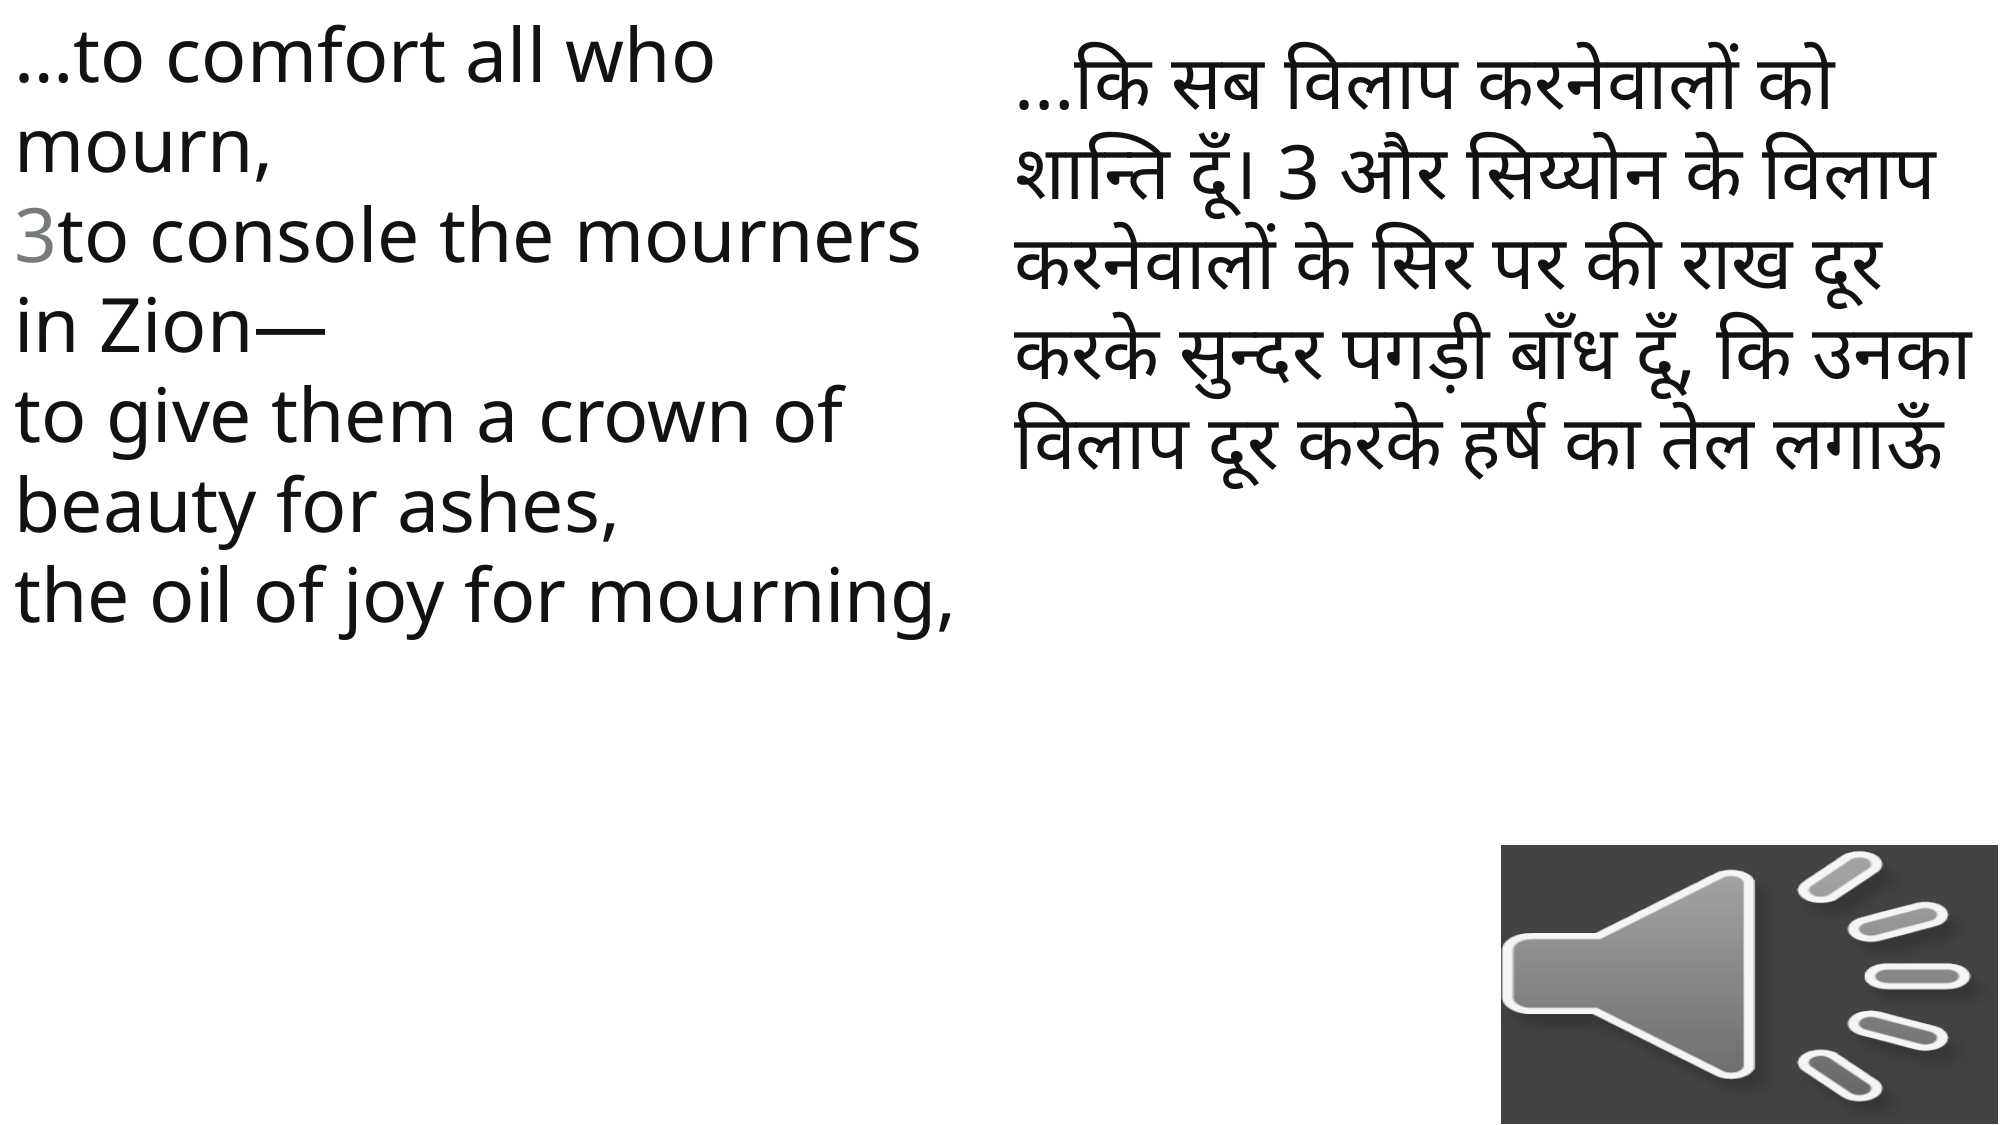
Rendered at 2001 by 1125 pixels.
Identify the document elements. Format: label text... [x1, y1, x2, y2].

text_box …कि सब विलाप करनेवालों को शान्ति दूँ। 3 और सिय्योन के विलाप करनेवालों के सिर पर की राख दूर करके सुन्दर पगड़ी बाँध दूँ, कि उनका विलाप दूर करके हर्ष का तेल लगाऊँ [999, 27, 2000, 1104]
picture [1500, 843, 2000, 1125]
text_box …to comfort all who mourn, 3to console the mourners in Zion— to give them a crown of beauty for ashes, the oil of joy for mourning, [0, 0, 981, 1125]
